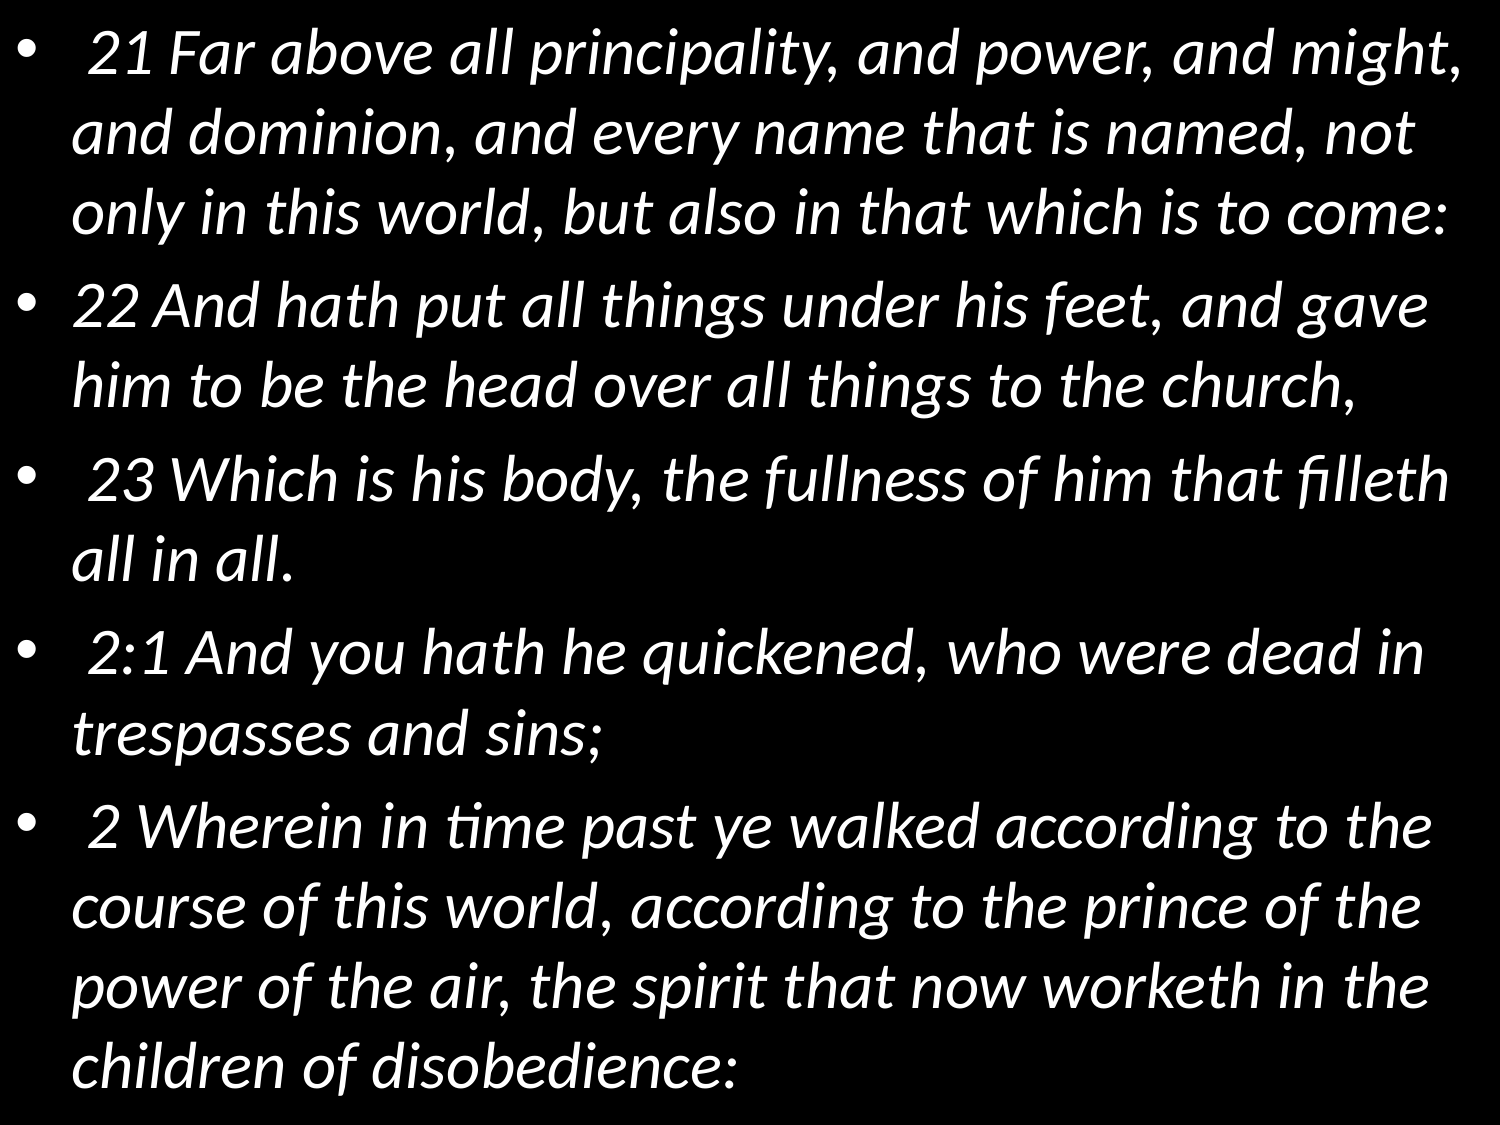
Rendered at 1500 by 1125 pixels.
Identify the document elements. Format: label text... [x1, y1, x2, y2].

list 21 Far above all principality, and power, and might, and dominion, and every name that is named, not only in this world, but also in that which is to come: 22 And hath put all things under his feet, and gave him to be the head over all things to the church, 23 Which is his body, the fullness of him that filleth all in all. 2:1 And you hath he quickened, who were dead in trespasses and sins; 2 Wherein in time past ye walked according to the course of this world, according to the prince of the power of the air, the spirit that now worketh in the children of disobedience: [0, 0, 1500, 1125]
